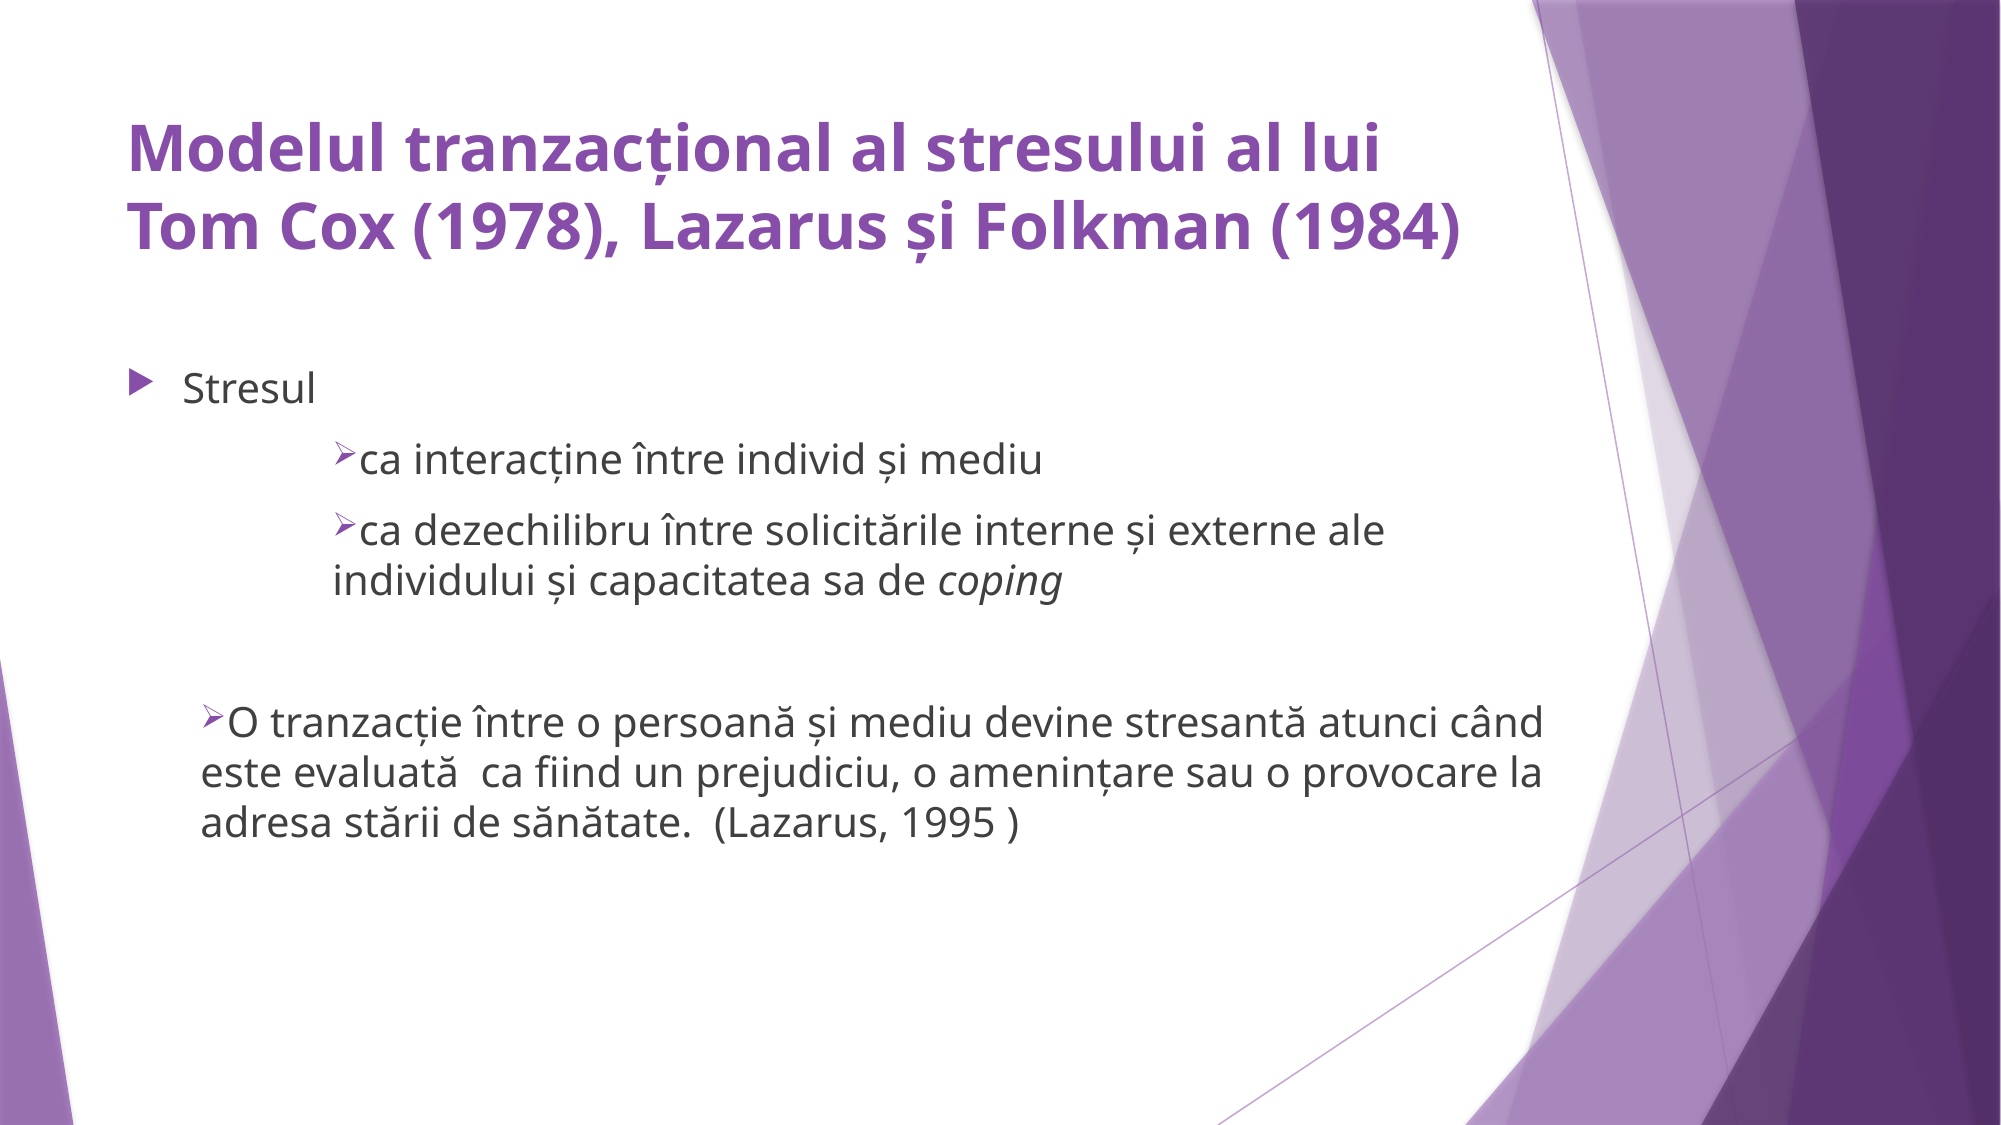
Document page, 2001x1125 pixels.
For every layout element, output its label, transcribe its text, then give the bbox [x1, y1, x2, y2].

list Stresul ca interacține între individ și mediu ca dezechilibru între solicitările interne și externe ale individului și capacitatea sa de coping O tranzacție între o persoană și mediu devine stresantă atunci când este evaluată ca fiind un prejudiciu, o amenințare sau o provocare la adresa stării de sănătate. (Lazarus, 1995 ) [111, 354, 1599, 992]
title Modelul tranzacțional al stresului al lui Tom Cox (1978), Lazarus și Folkman (1984) [111, 99, 1522, 317]
